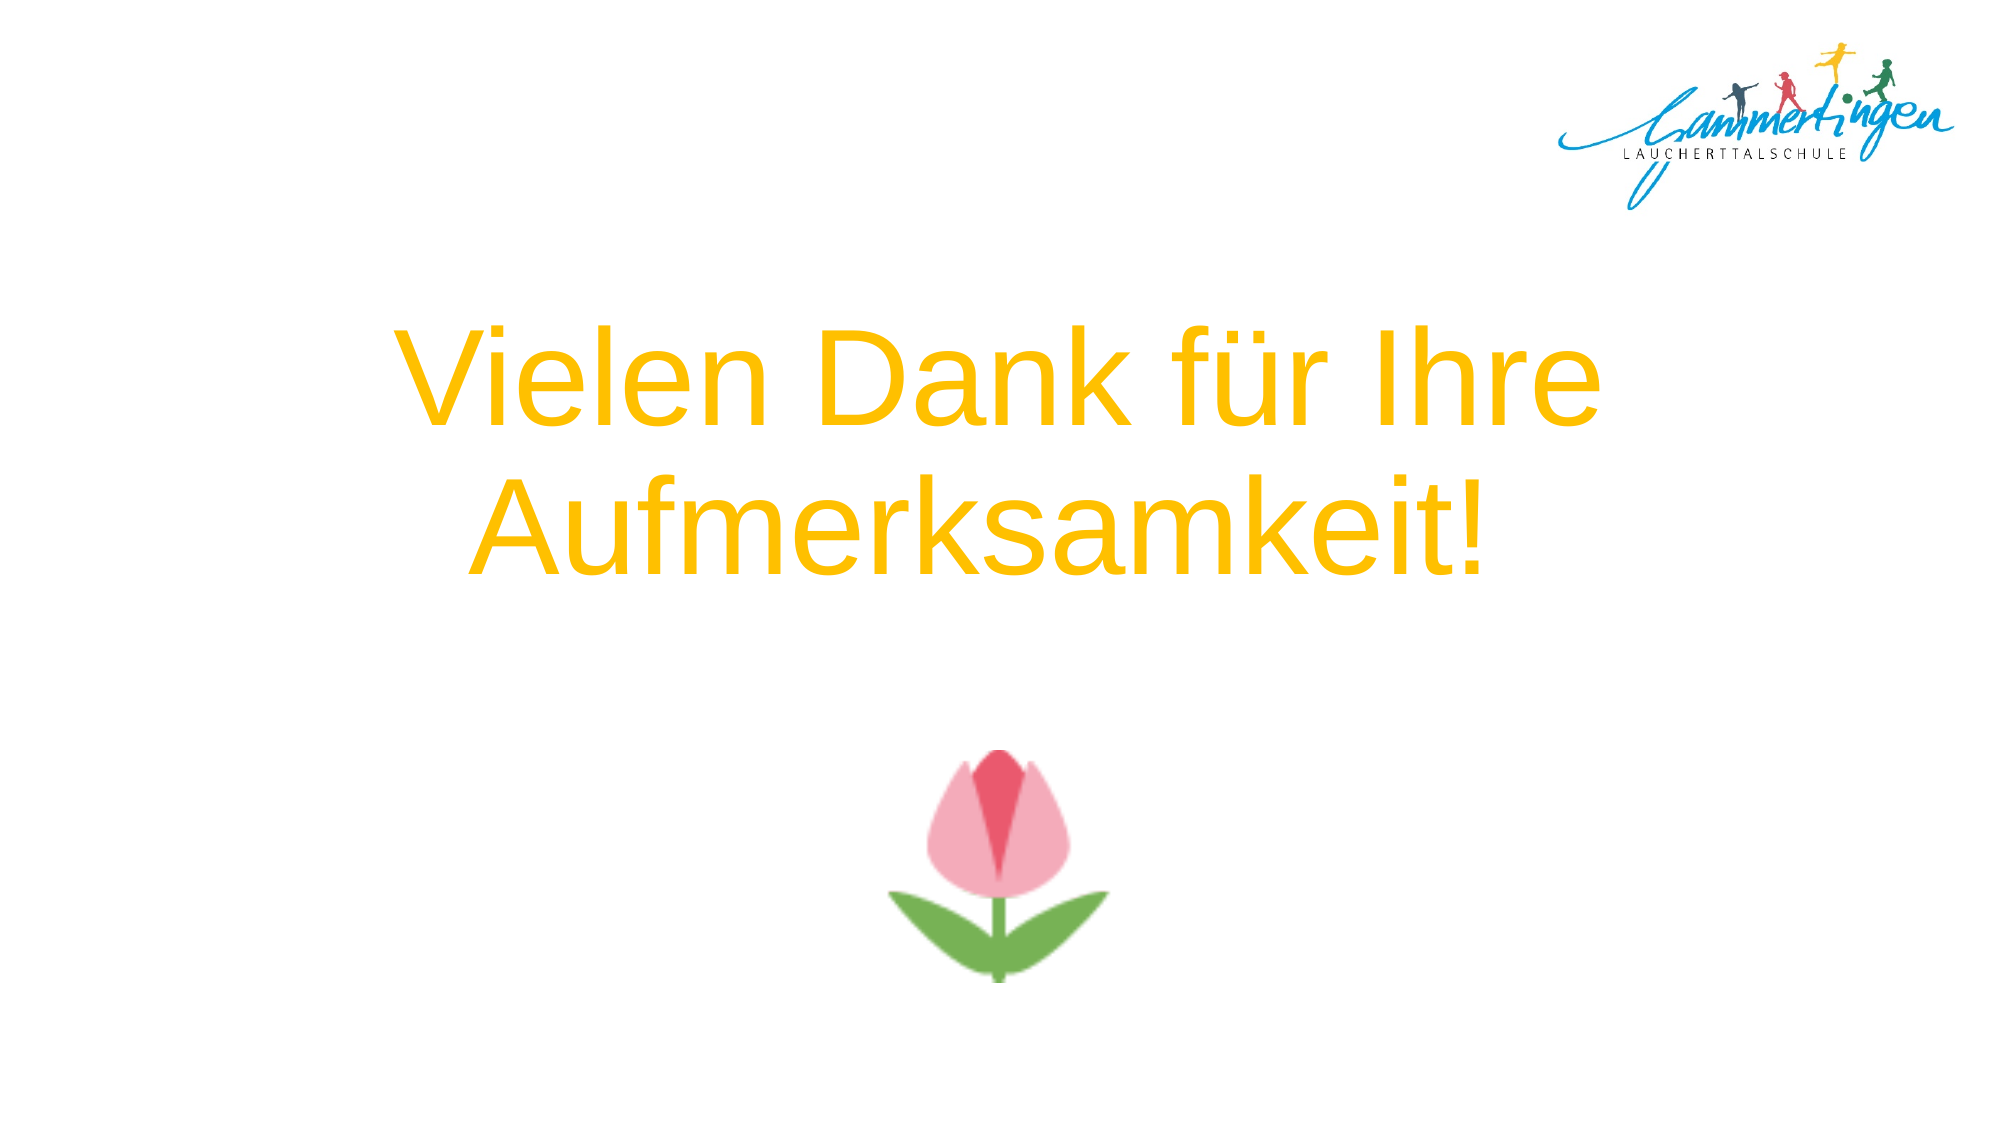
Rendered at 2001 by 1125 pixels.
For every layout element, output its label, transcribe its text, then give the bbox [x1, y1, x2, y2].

list Vielen Dank für Ihre Aufmerksamkeit! [137, 299, 1863, 1014]
picture [1534, 0, 2000, 239]
picture [883, 750, 1117, 983]
